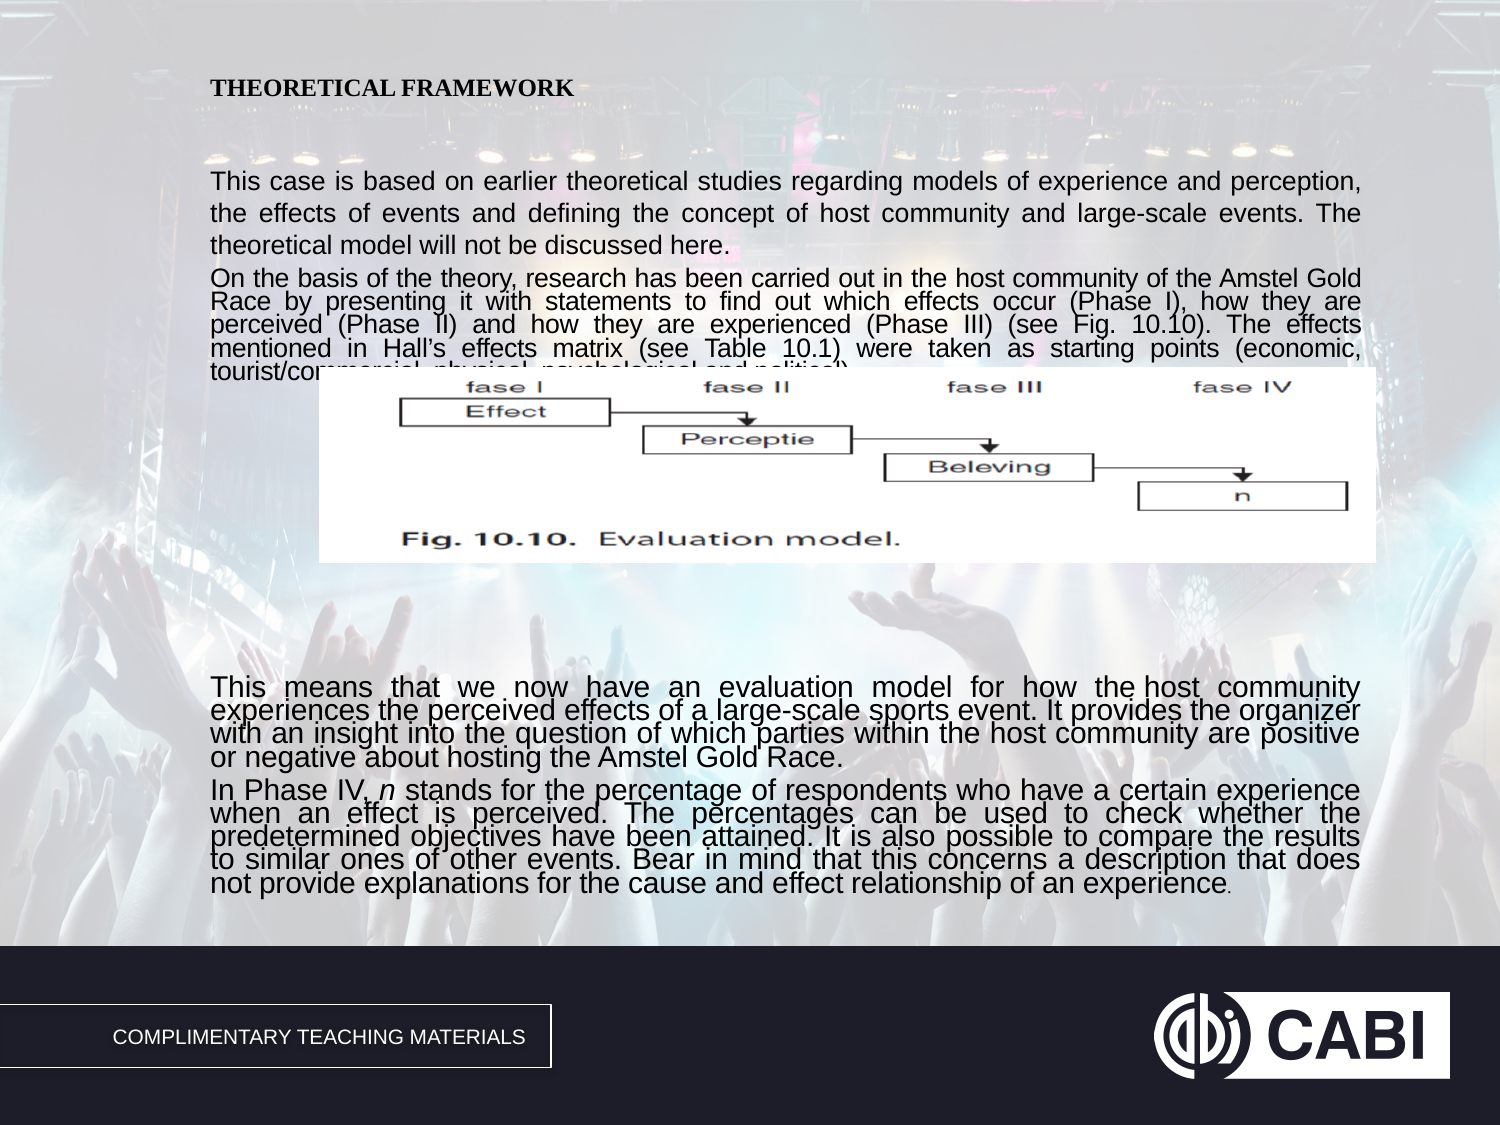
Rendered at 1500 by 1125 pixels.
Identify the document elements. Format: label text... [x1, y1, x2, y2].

title Theoretical Framework [195, 45, 1376, 209]
list This case is based on earlier theoretical studies regarding models of experience and perception, the effects of events and defining the concept of host community and large-scale events. The theoretical model will not be discussed here. On the basis of the theory, research has been carried out in the host community of the Amstel Gold Race by presenting it with statements to find out which effects occur (Phase I), how they are perceived (Phase II) and how they are experienced (Phase III) (see Fig. 10.10). The effects mentioned in Hall’s effects matrix (see Table 10.1) were taken as starting points (economic, tourist/commercial, physical, psychological and political). This means that we now have an evaluation model for how the host community experiences the perceived effects of a large-scale sports event. It provides the organizer with an insight into the question of which parties within the host community are positive or negative about hosting the Amstel Gold Race. In Phase IV, n stands for the percentage of respondents who have a certain experience when an effect is perceived. The percentages can be used to check whether the predetermined objectives have been attained. It is also possible to compare the results to similar ones of other events. Bear in mind that this concerns a description that does not provide explanations for the cause and effect relationship of an experience. [195, 209, 1376, 917]
picture [1154, 992, 1450, 1079]
picture [319, 367, 1376, 563]
